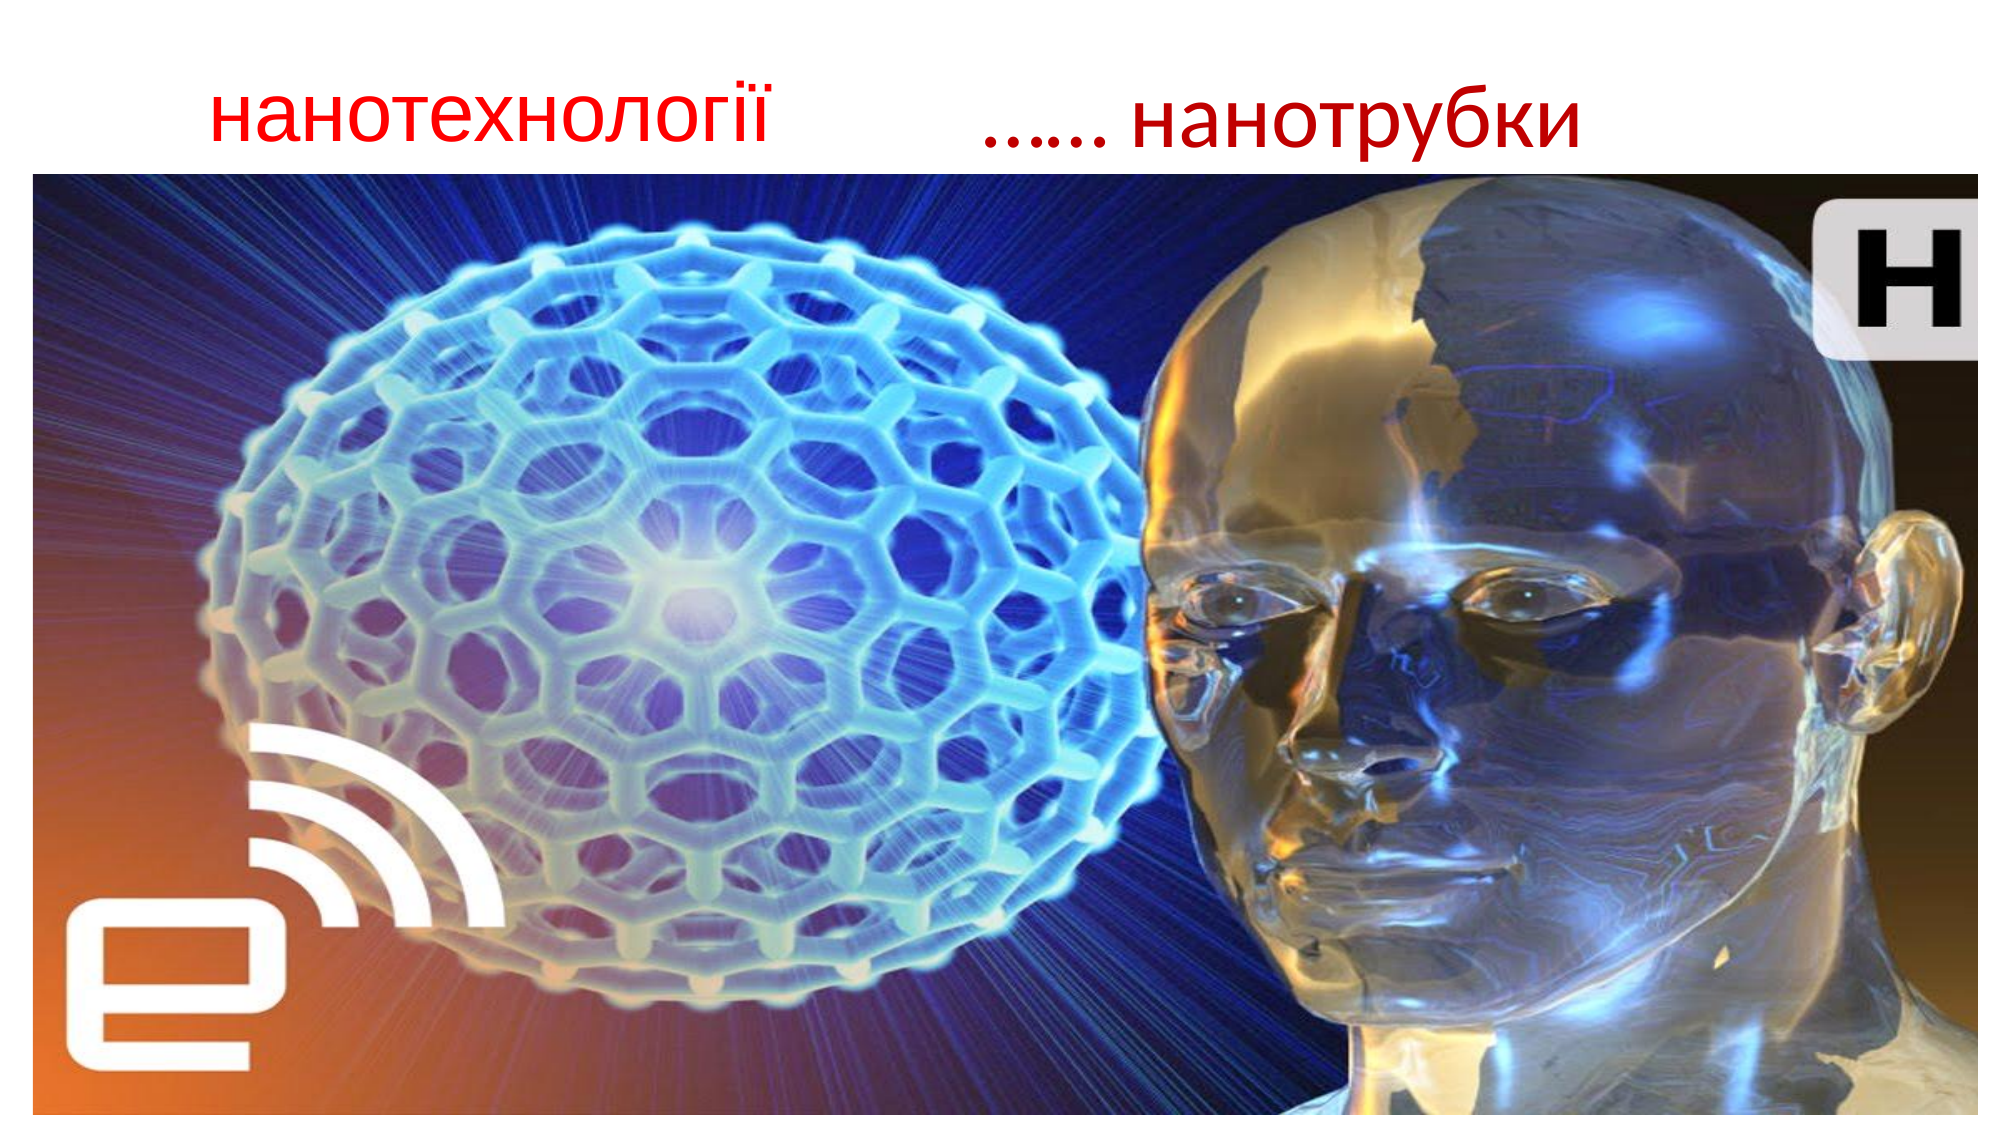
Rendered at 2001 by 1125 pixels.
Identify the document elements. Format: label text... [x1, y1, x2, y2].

picture [32, 174, 1978, 1115]
text_box нанотехнології [183, 50, 845, 166]
text_box …… нанотрубки [967, 48, 1640, 173]
